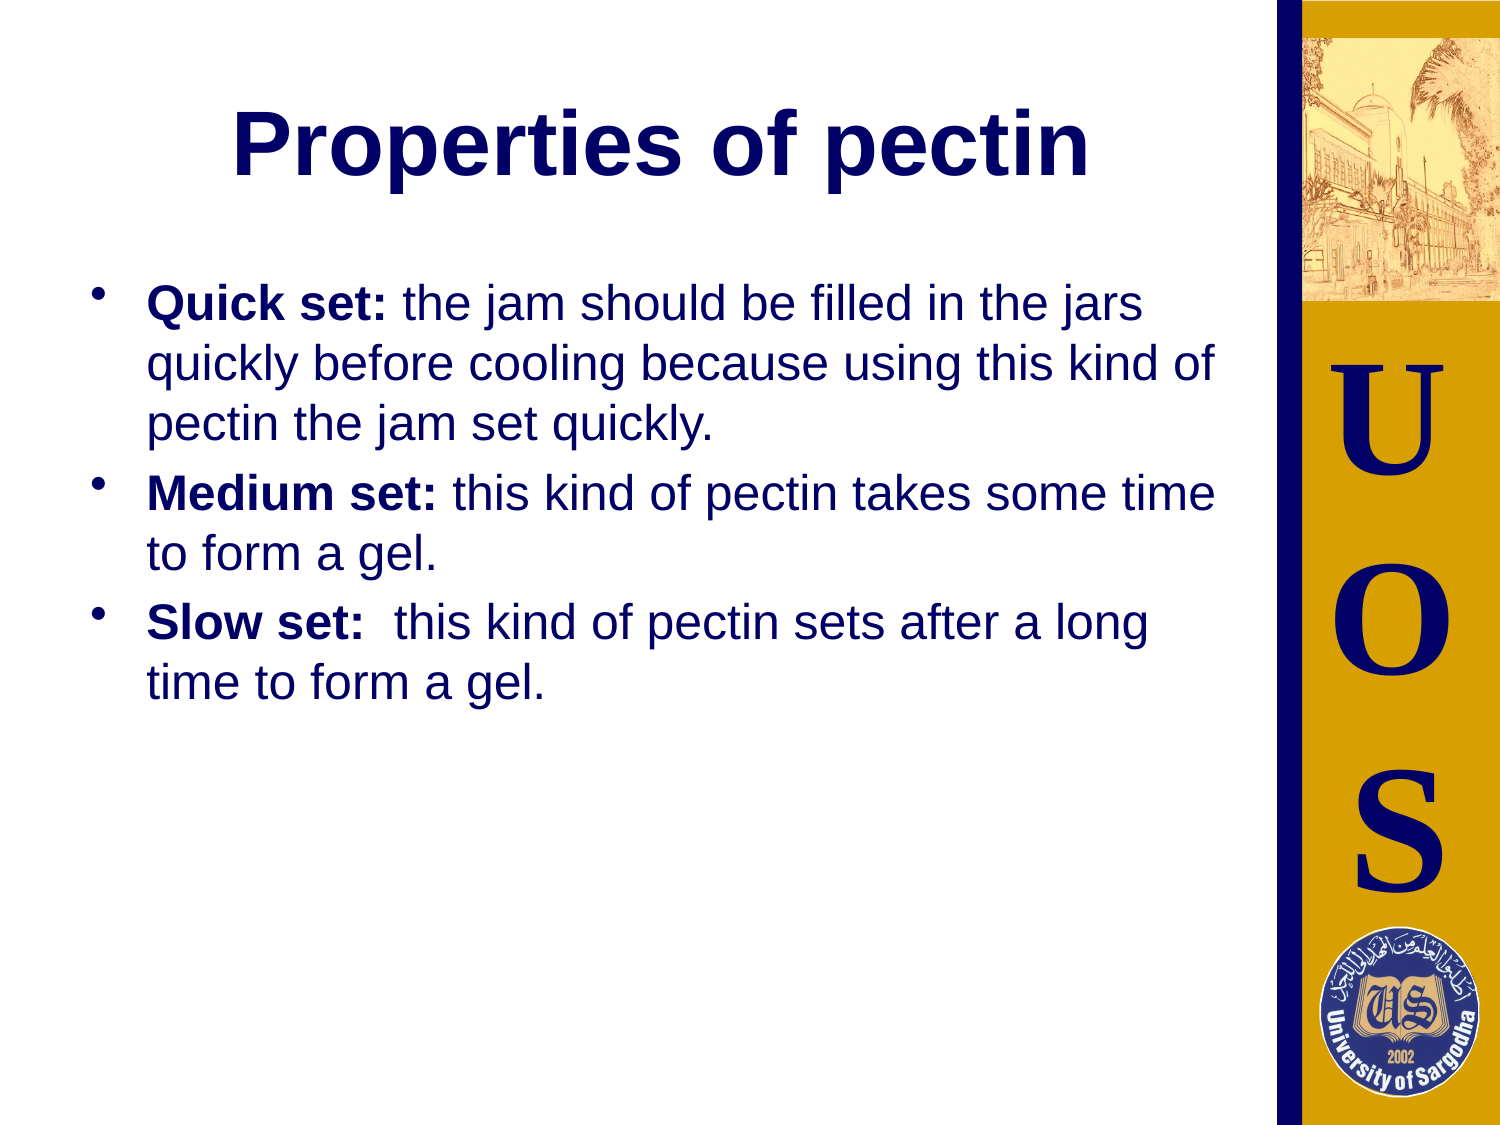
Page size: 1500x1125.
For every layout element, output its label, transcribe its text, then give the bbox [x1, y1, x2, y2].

list Quick set: the jam should be filled in the jars quickly before cooling because using this kind of pectin the jam set quickly. Medium set: this kind of pectin takes some time to form a gel. Slow set: this kind of pectin sets after a long time to form a gel. [75, 262, 1250, 1005]
picture [1303, 38, 1500, 301]
title Properties of pectin [75, 45, 1250, 233]
